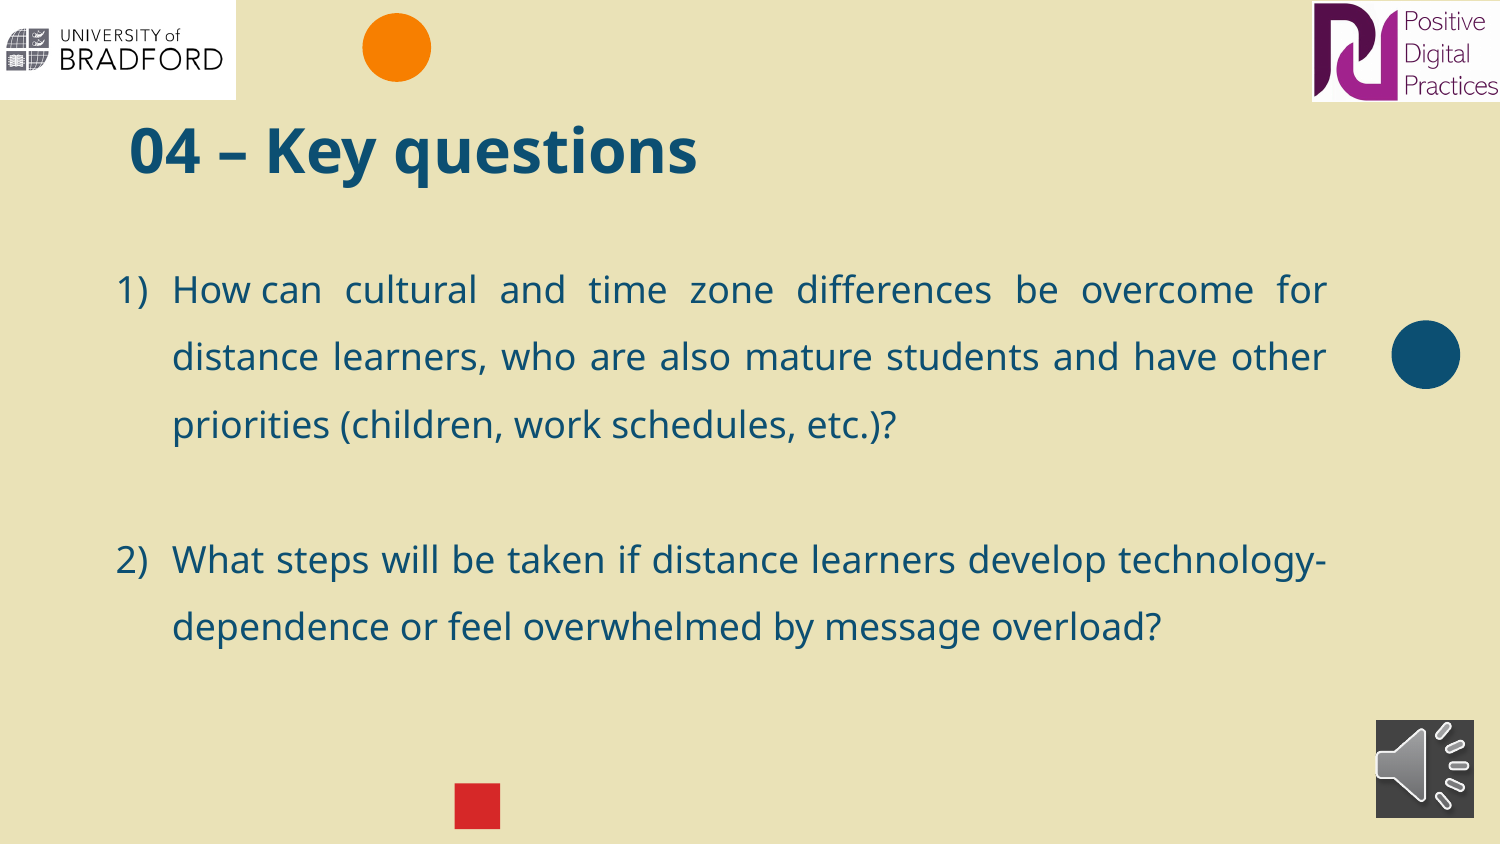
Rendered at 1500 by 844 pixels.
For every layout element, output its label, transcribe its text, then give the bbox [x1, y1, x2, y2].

picture [1374, 718, 1476, 819]
list How can cultural and time zone differences be overcome for distance learners, who are also mature students and have other priorities (children, work schedules, etc.)? What steps will be taken if distance learners develop technology-dependence or feel overwhelmed by message overload? [100, 149, 1343, 795]
picture [0, 0, 236, 101]
title 04 – Key questions [114, 96, 1381, 190]
picture [1311, 1, 1500, 102]
